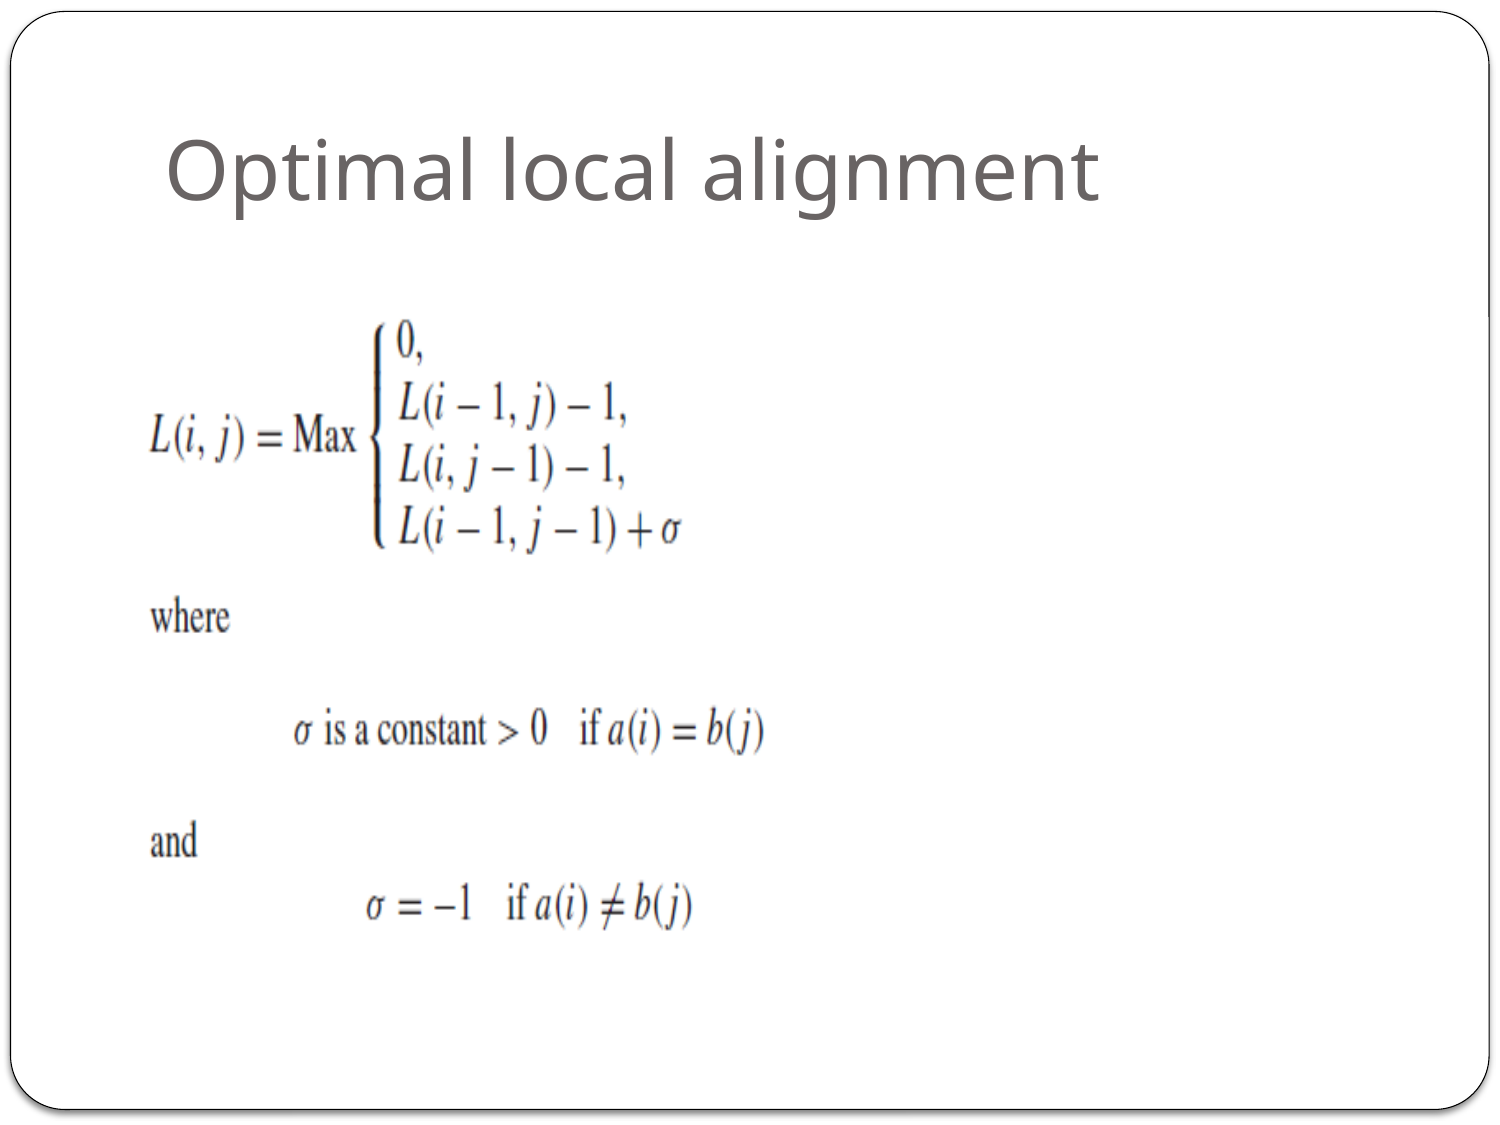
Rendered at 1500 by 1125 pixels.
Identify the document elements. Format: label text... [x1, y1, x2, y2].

title Optimal local alignment [150, 45, 1425, 233]
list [141, 585, 798, 949]
picture [141, 299, 692, 563]
